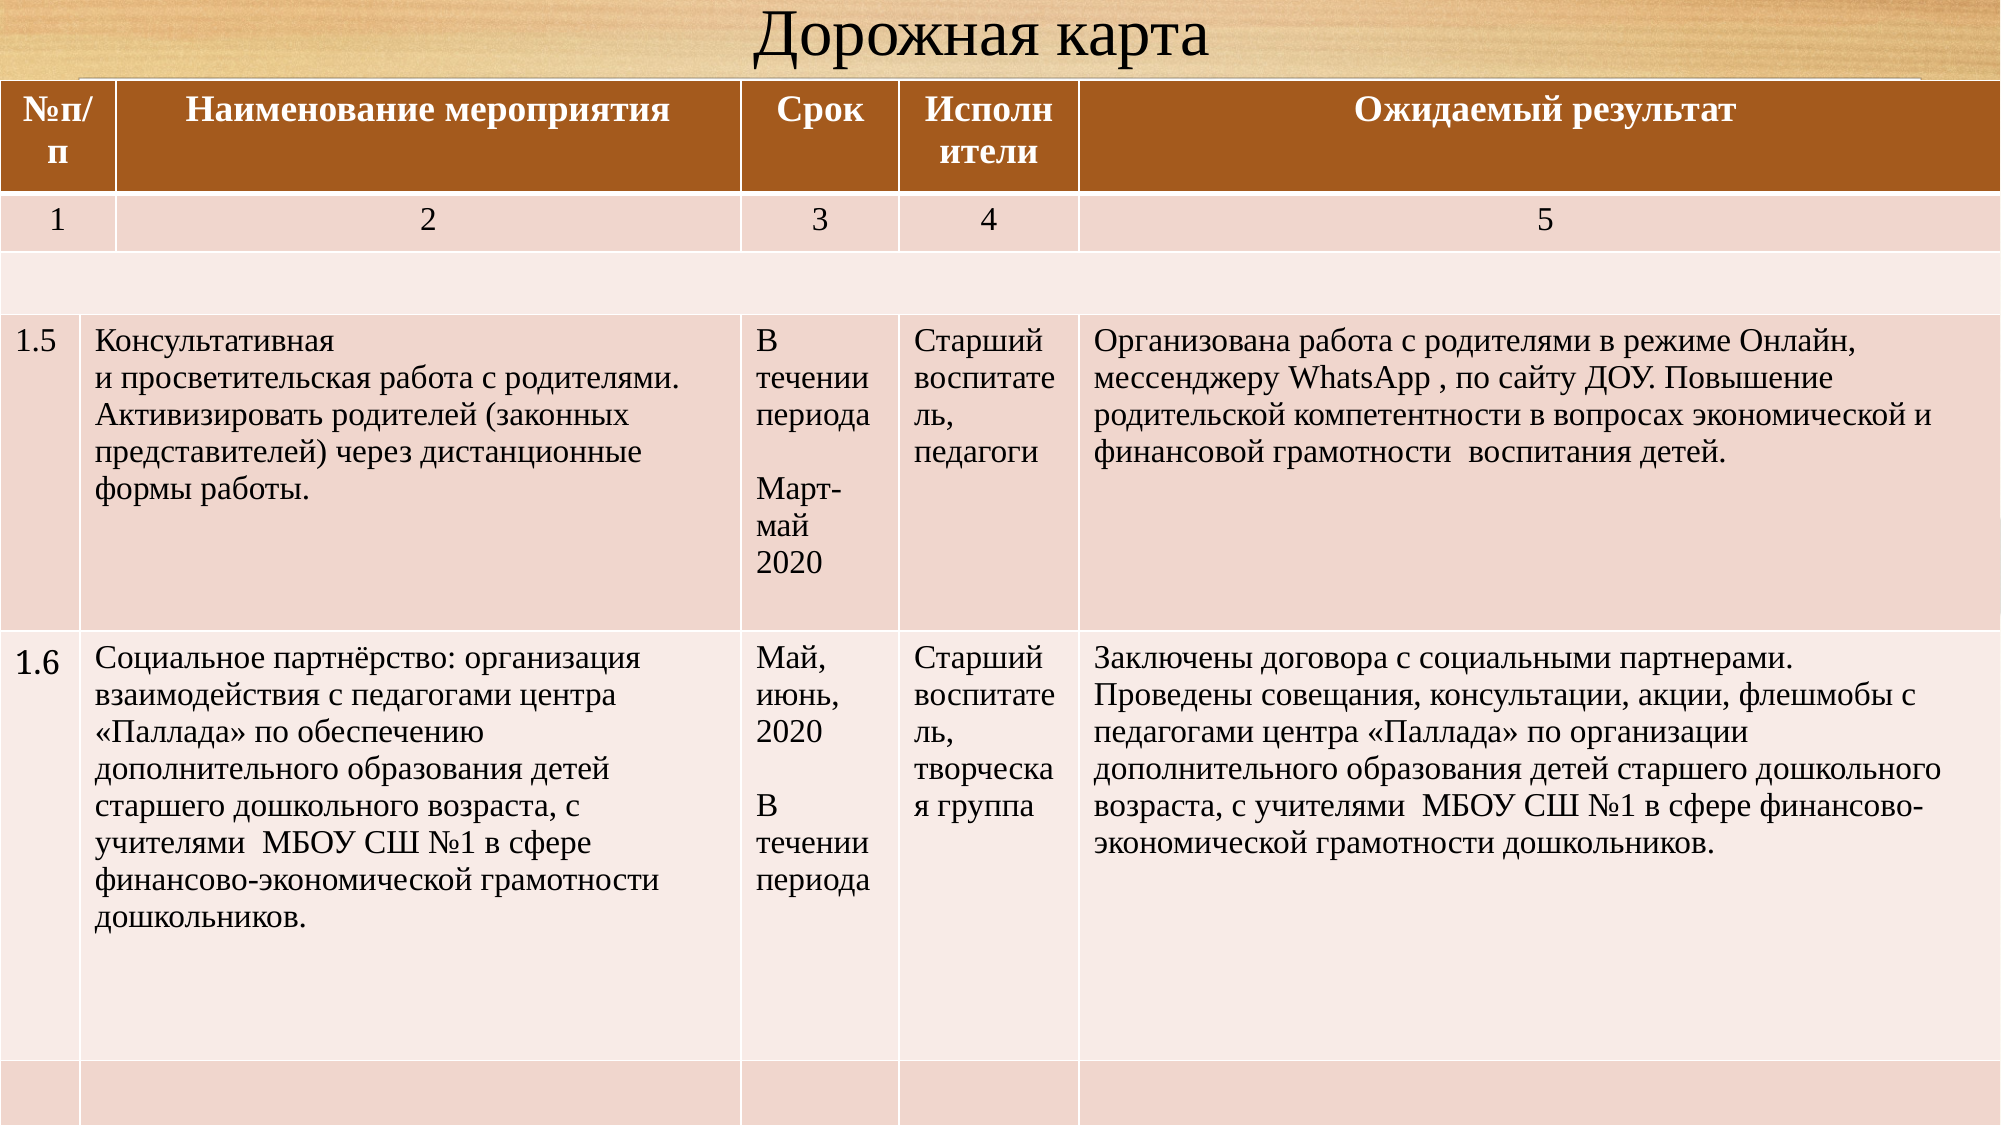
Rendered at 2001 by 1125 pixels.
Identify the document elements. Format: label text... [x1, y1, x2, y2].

table_cell 2 [117, 196, 740, 251]
table_cell Организована работа с родителями в режиме Онлайн, мессенджеру WhatsApp , по сайту ДОУ. Повышение родительской компетентности в вопросах экономической и финансовой грамотности воспитания детей. [1080, 315, 2000, 630]
table_cell 3 [742, 196, 898, 251]
table_cell Консультативная и просветительская работа с родителями. Активизировать родителей (законных представителей) через дистанционные формы работы. [81, 315, 740, 630]
table_cell 5 [1080, 196, 2000, 251]
table_cell [900, 1061, 1078, 1125]
table_cell Май, июнь, 2020 В течении периода [742, 632, 898, 1060]
table_cell [742, 1061, 898, 1125]
table_cell 1.5 [1, 315, 79, 630]
table_cell [1, 253, 2000, 314]
table_header Ожидаемый результат [1080, 81, 2000, 191]
table_cell Старший воспитатель, творческая группа [900, 632, 1078, 1060]
table_header №п/п [1, 81, 115, 191]
picture [0, 0, 2001, 1125]
table_cell [1, 1061, 79, 1125]
table_cell В течении периода Март-май 2020 [742, 315, 898, 630]
table_cell Заключены договора с социальными партнерами. Проведены совещания, консультации, акции, флешмобы с педагогами центра «Паллада» по организации дополнительного образования детей старшего дошкольного возраста, с учителями МБОУ СШ №1 в сфере финансово-экономической грамотности дошкольников. [1080, 632, 2000, 1060]
table_header Исполнители [900, 81, 1078, 191]
text_box Дорожная карта [739, 0, 1226, 77]
table_cell 1.6 [1, 632, 79, 1060]
table_cell [81, 1061, 740, 1125]
table_cell Социальное партнёрство: организация взаимодействия с педагогами центра «Паллада» по обеспечению дополнительного образования детей старшего дошкольного возраста, с учителями МБОУ СШ №1 в сфере финансово-экономической грамотности дошкольников. [81, 632, 740, 1060]
table_header Срок [742, 81, 898, 191]
table_cell 4 [900, 196, 1078, 251]
table_header Наименование мероприятия [117, 81, 740, 191]
table_cell 1 [1, 196, 115, 251]
table_cell Старший воспитатель, педагоги [900, 315, 1078, 630]
table_cell [1080, 1061, 2000, 1125]
